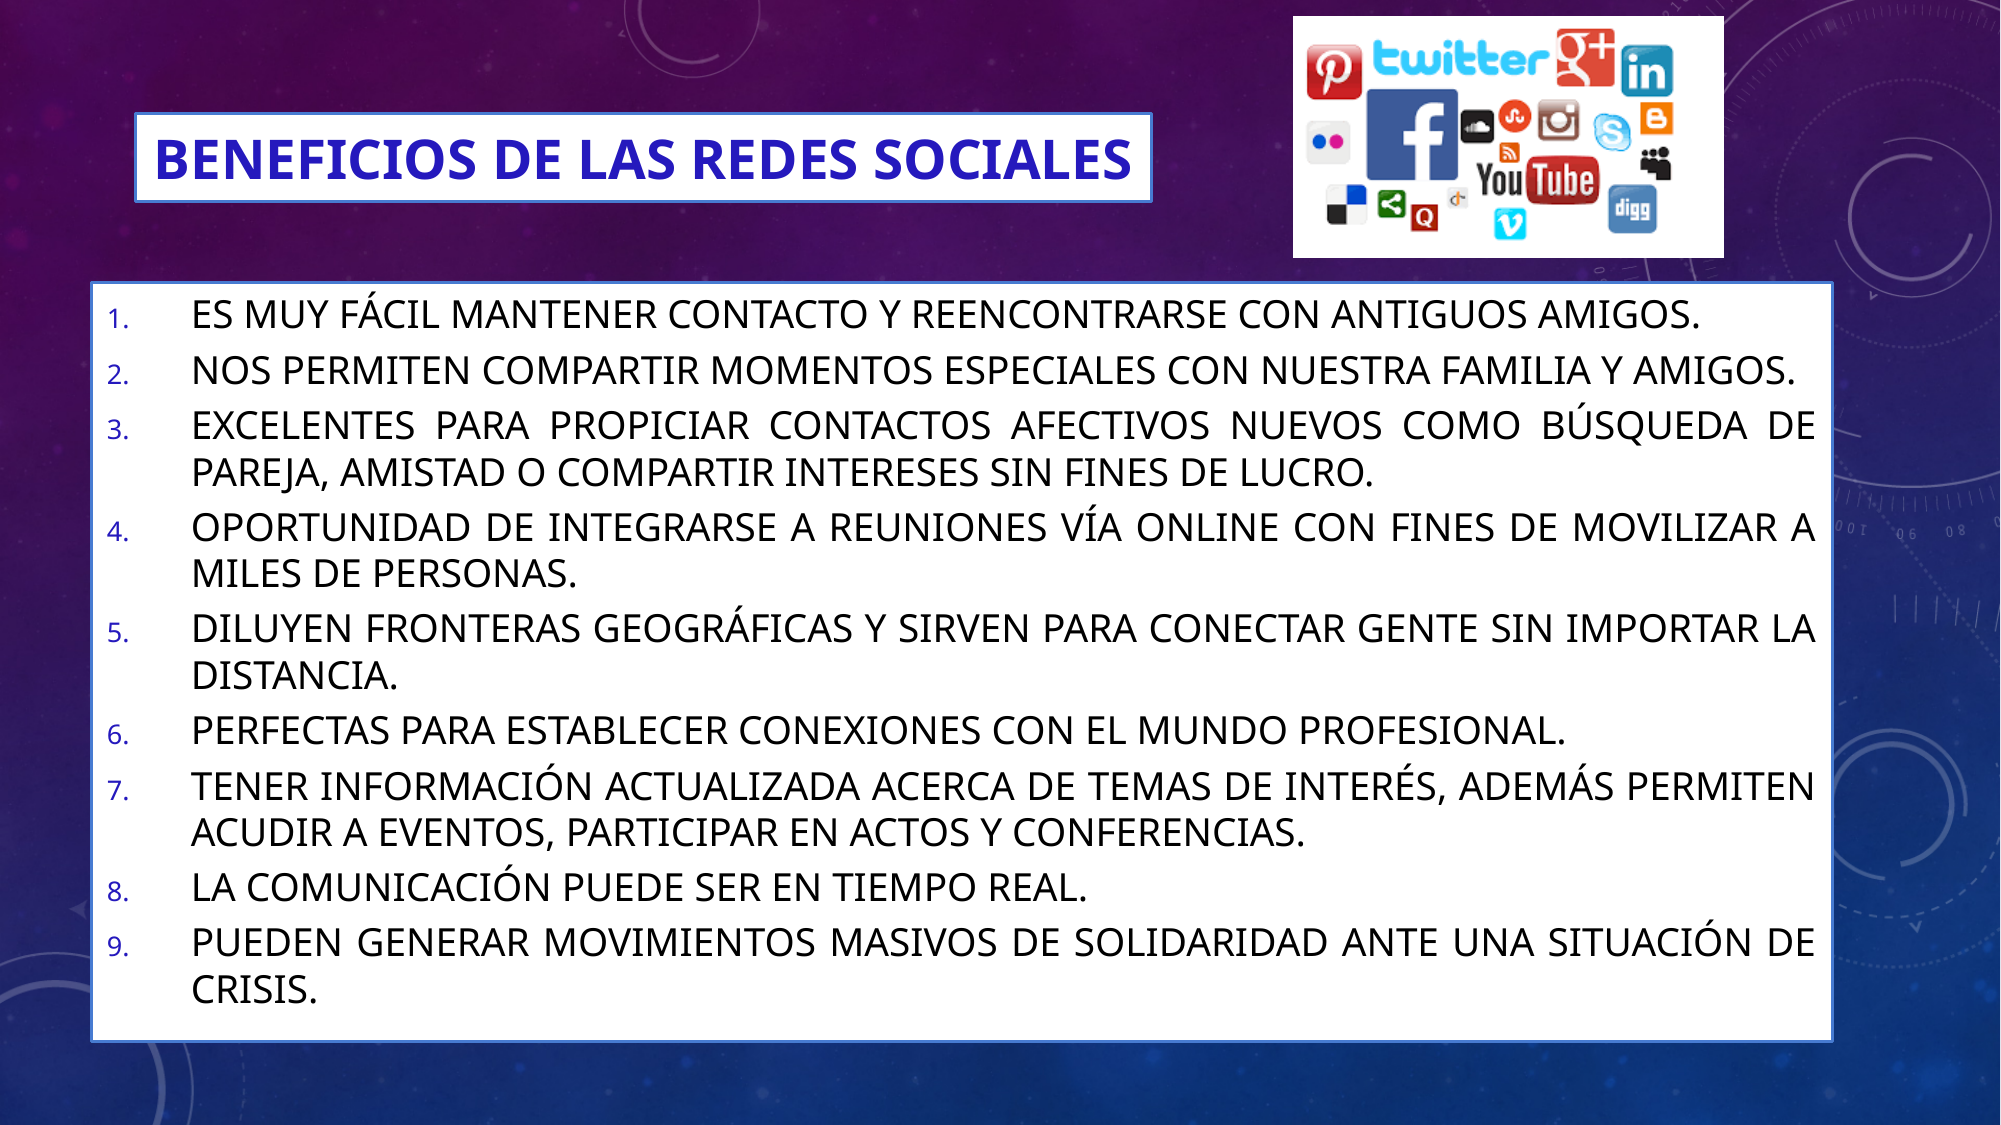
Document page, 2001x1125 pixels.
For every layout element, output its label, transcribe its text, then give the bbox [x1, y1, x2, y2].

text_box BENEFICIOS DE LAS REDES SOCIALES [134, 112, 1153, 203]
text_box ES MUY FÁCIL MANTENER CONTACTO Y REENCONTRARSE CON ANTIGUOS AMIGOS. NOS PERMITEN Compartir momentos especiales con NUESTRA FAMILIA Y AMIGOS. Excelentes para propiciar contactos afectivos nuevos como búsqueda de pareja, amistad o compartir intereses sin fines de lucro. Oportunidad de integrarse a reuniones vía online con fines de movilizar a miles de personas. Diluyen fronteras geográficas y sirven para conectar gente sin importar la distancia. Perfectas para establecer conexiones con el mundo profesional. Tener información actualizada acerca de temas de interés, además permiten acudir a eventos, participar en actos y conferencias. La comunicación puede ser en tiempo real. Pueden generar movimientos masivos de solidaridad ante una situación de crisis. [90, 281, 1834, 1043]
picture [0, 0, 2001, 1125]
